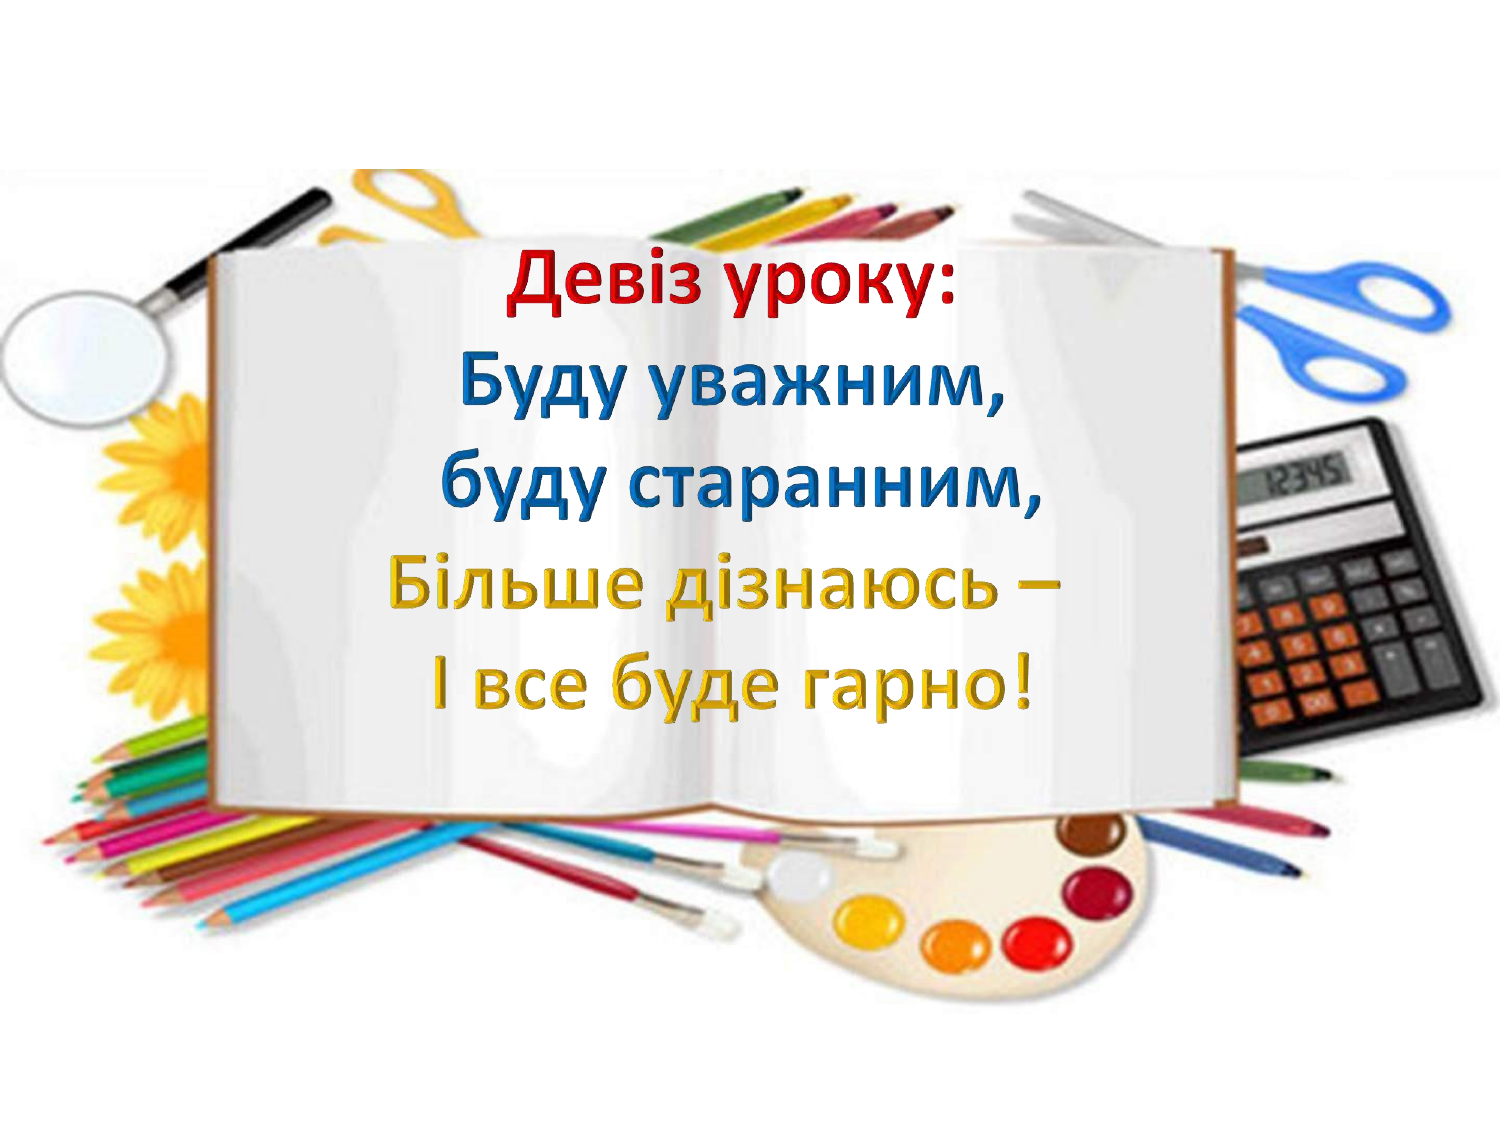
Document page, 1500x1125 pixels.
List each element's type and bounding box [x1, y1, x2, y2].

text_box [0, 169, 1500, 1014]
